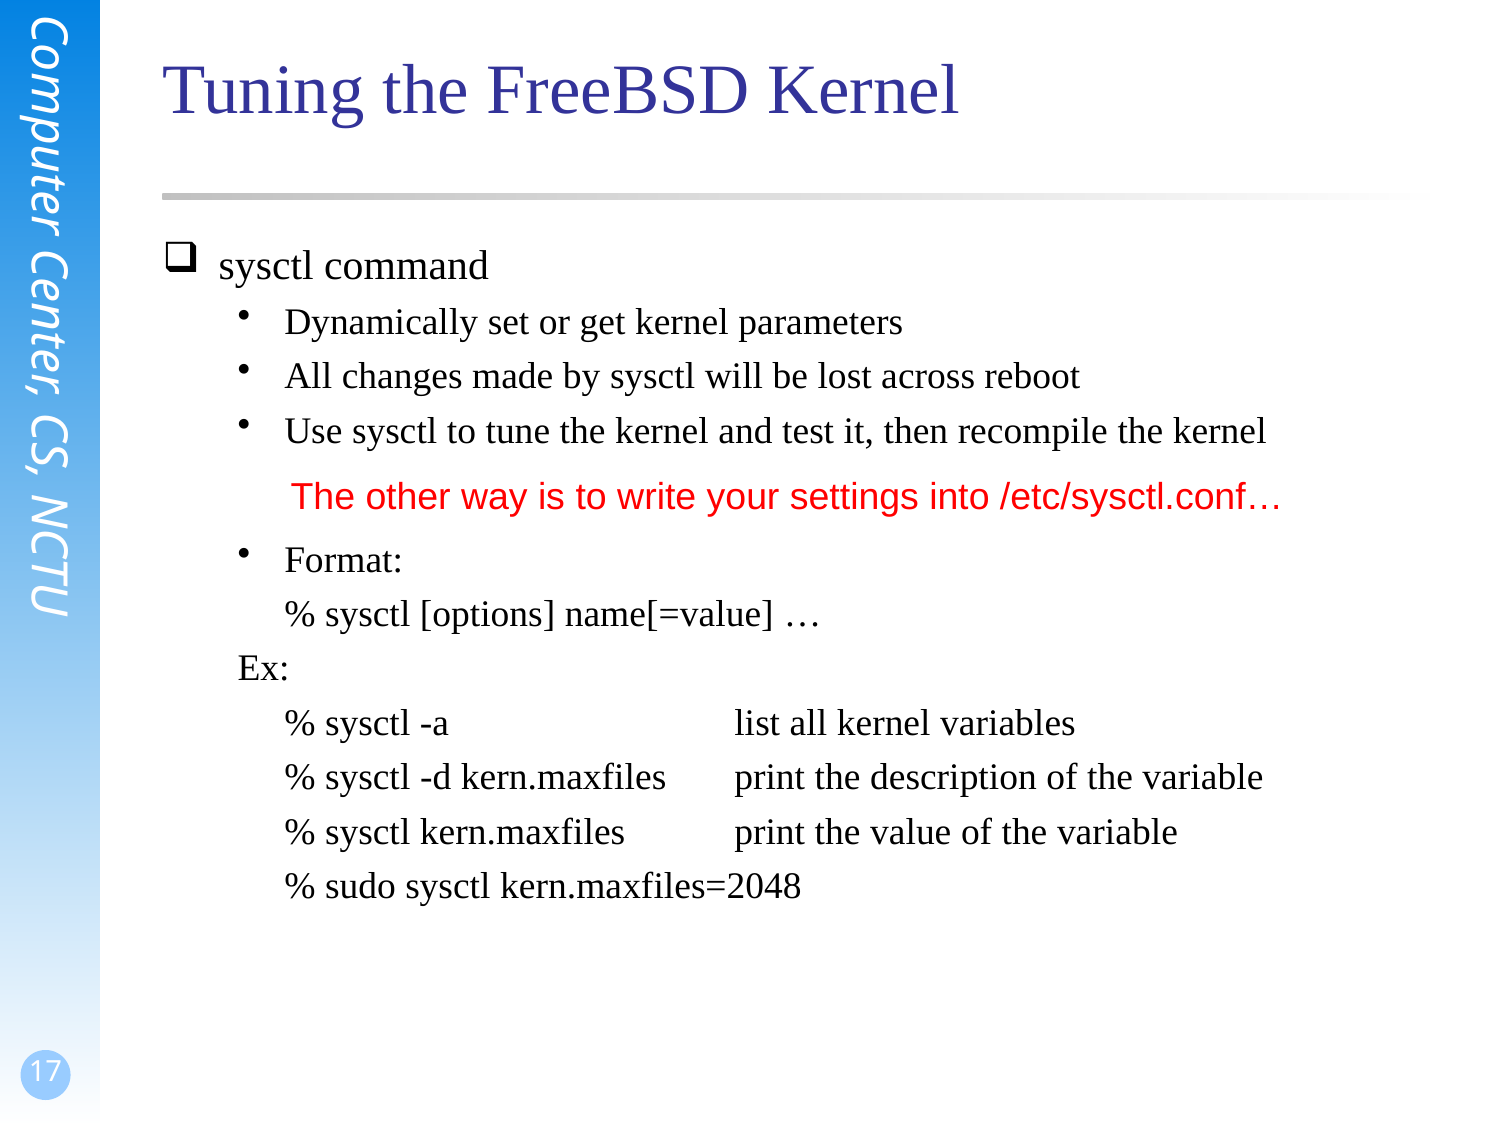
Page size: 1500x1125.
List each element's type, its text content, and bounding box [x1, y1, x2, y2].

title Tuning the FreeBSD Kernel [162, 42, 1438, 231]
text_box The other way is to write your settings into /etc/sysctl.conf… [275, 464, 1300, 524]
list sysctl command Dynamically set or get kernel parameters All changes made by sysctl will be lost across reboot Use sysctl to tune the kernel and test it, then recompile the kernel Format: % sysctl [options] name[=value] … Ex: % sysctl -a list all kernel variables % sysctl -d kern.maxfiles print the description of the variable % sysctl kern.maxfiles print the value of the variable % sudo sysctl kern.maxfiles=2048 [162, 237, 1413, 1038]
